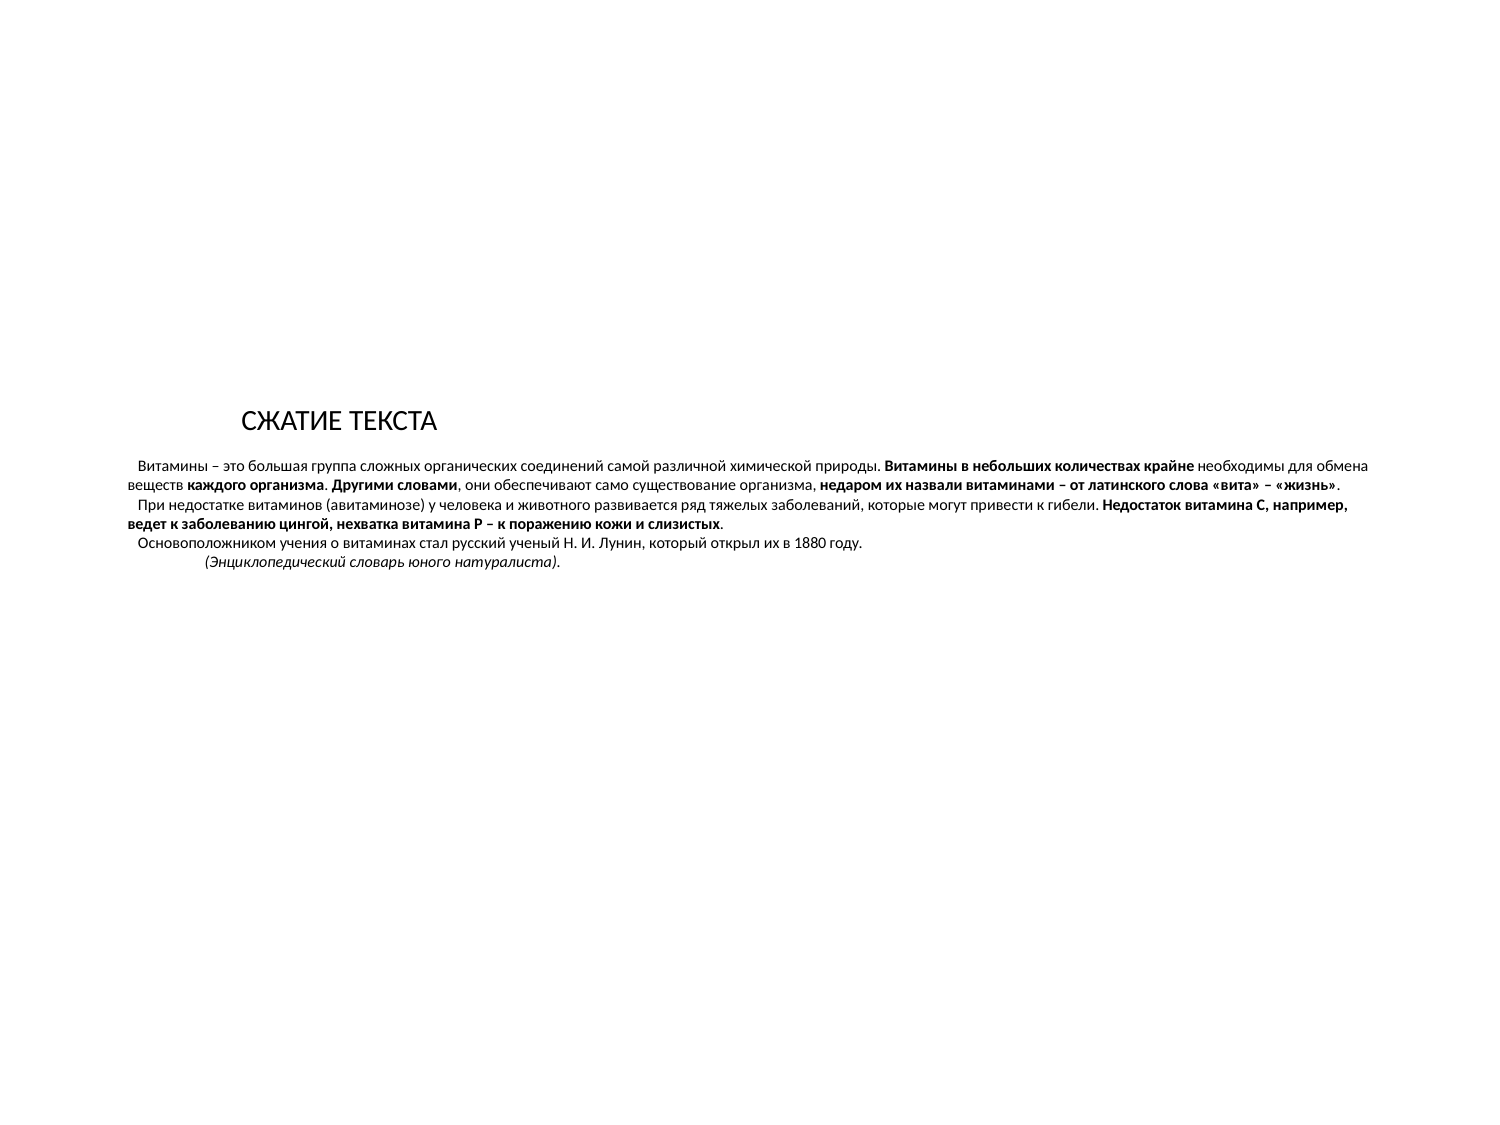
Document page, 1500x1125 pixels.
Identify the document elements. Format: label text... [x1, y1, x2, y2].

title СЖАТИЕ ТЕКСТА Витамины – это большая группа сложных органических соединений самой различной химической природы. Витамины в небольших количествах крайне необходимы для обмена веществ каждого организма. Другими словами, они обеспечивают само существование организма, недаром их назвали витаминами – от латинского слова «вита» – «жизнь». При недостатке витаминов (авитаминозе) у человека и животного развивается ряд тяжелых заболеваний, которые могут привести к гибели. Недостаток витамина С, например, ведет к заболеванию цингой, нехватка витамина Р – к поражению кожи и слизистых. Основоположником учения о витаминах стал русский ученый Н. И. Лунин, который открыл их в 1880 году. (Энциклопедический словарь юного натуралиста). [112, 349, 1388, 591]
